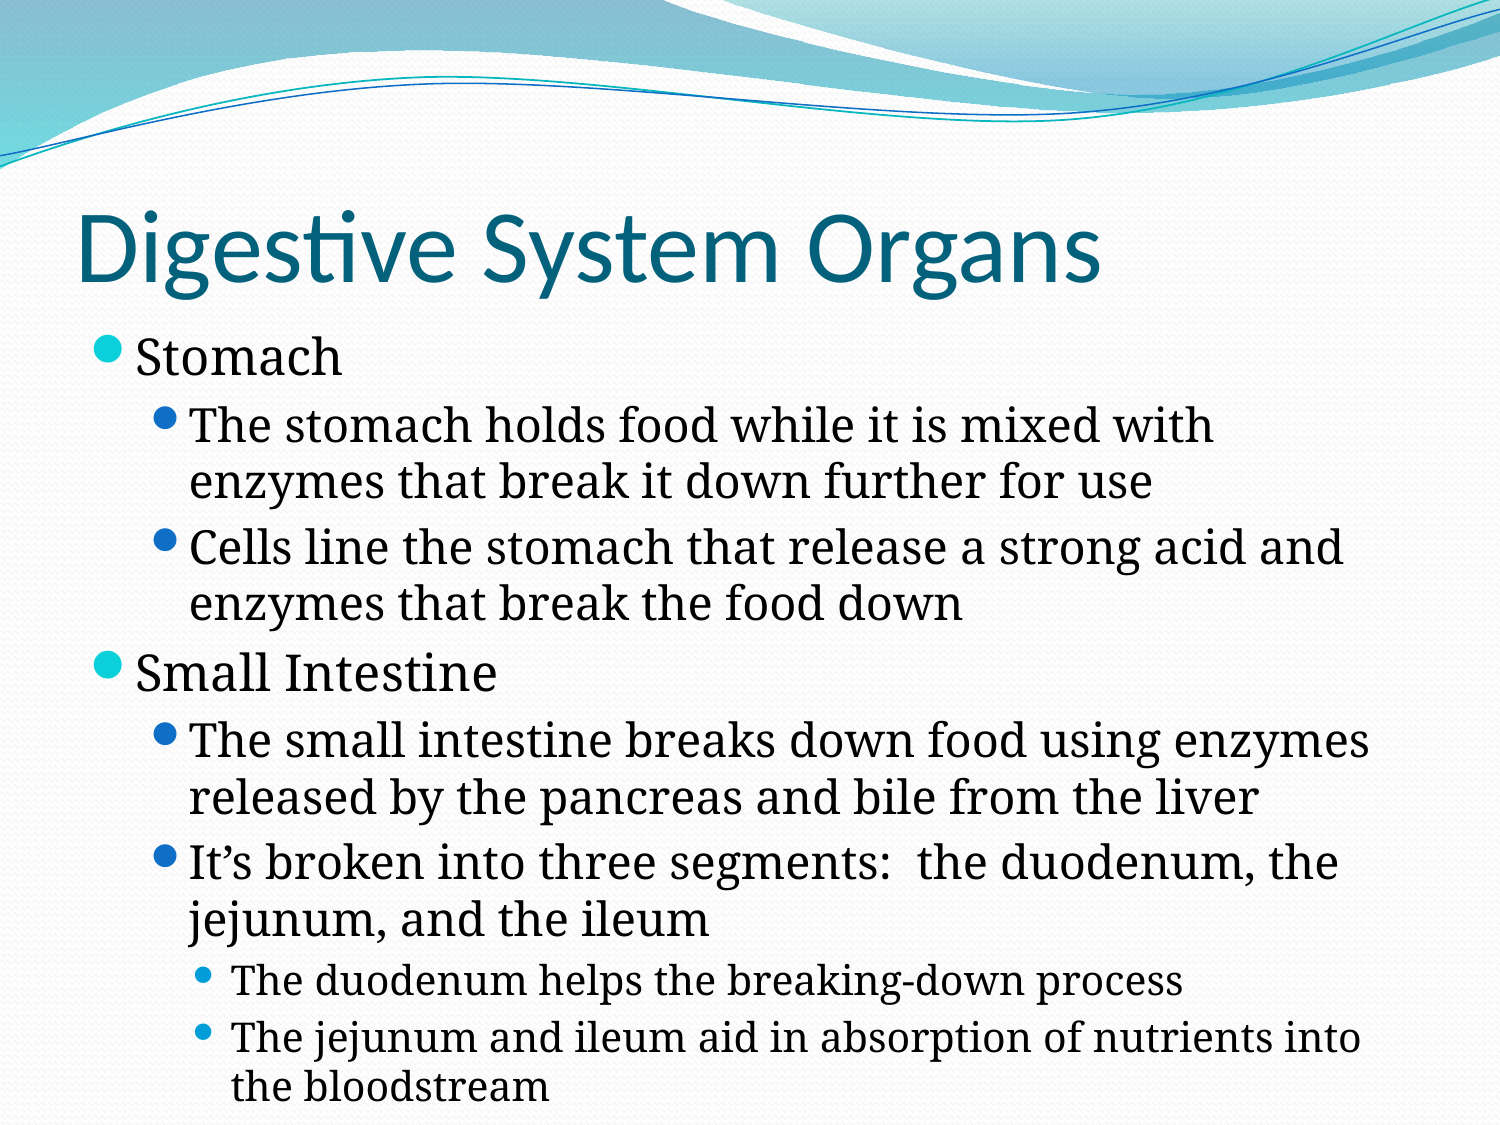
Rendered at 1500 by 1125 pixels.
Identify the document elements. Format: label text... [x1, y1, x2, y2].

title Digestive System Organs [75, 115, 1425, 303]
list Stomach The stomach holds food while it is mixed with enzymes that break it down further for use Cells line the stomach that release a strong acid and enzymes that break the food down Small Intestine The small intestine breaks down food using enzymes released by the pancreas and bile from the liver It’s broken into three segments: the duodenum, the jejunum, and the ileum The duodenum helps the breaking-down process The jejunum and ileum aid in absorption of nutrients into the bloodstream [75, 317, 1425, 1125]
